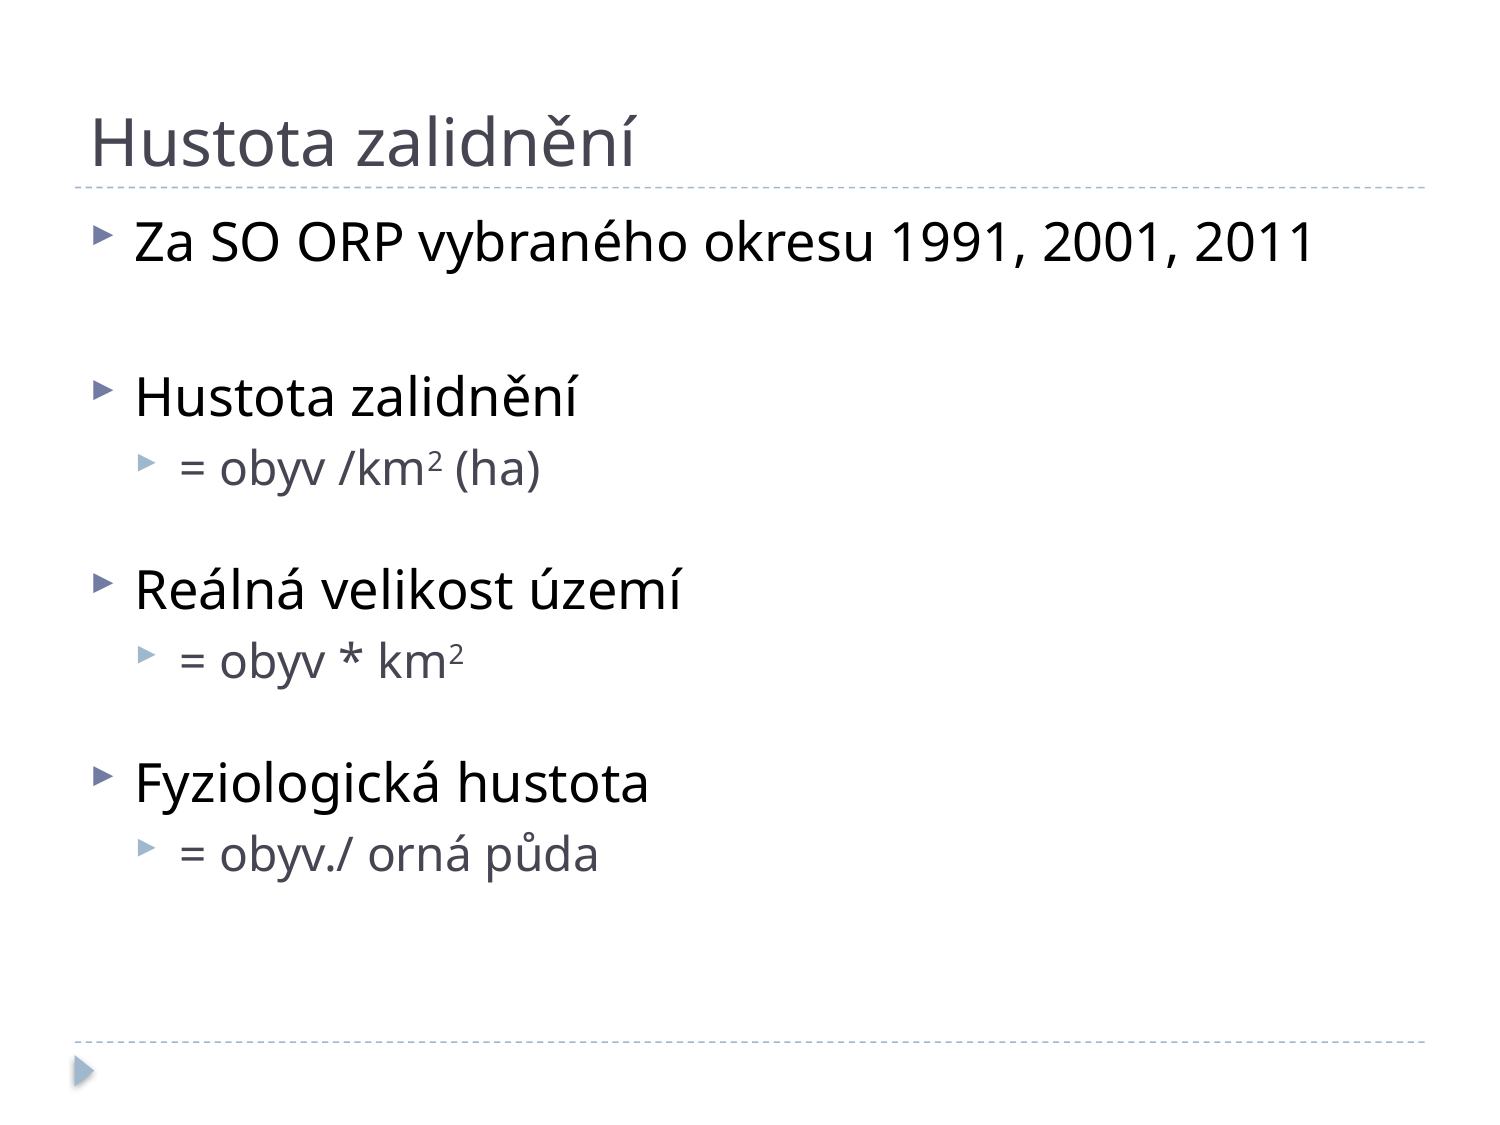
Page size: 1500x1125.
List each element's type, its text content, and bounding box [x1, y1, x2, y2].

list Za SO ORP vybraného okresu 1991, 2001, 2011 Hustota zalidnění = obyv /km2 (ha) Reálná velikost území = obyv * km2 Fyziologická hustota = obyv./ orná půda [75, 200, 1425, 1010]
title Hustota zalidnění [75, 24, 1425, 188]
